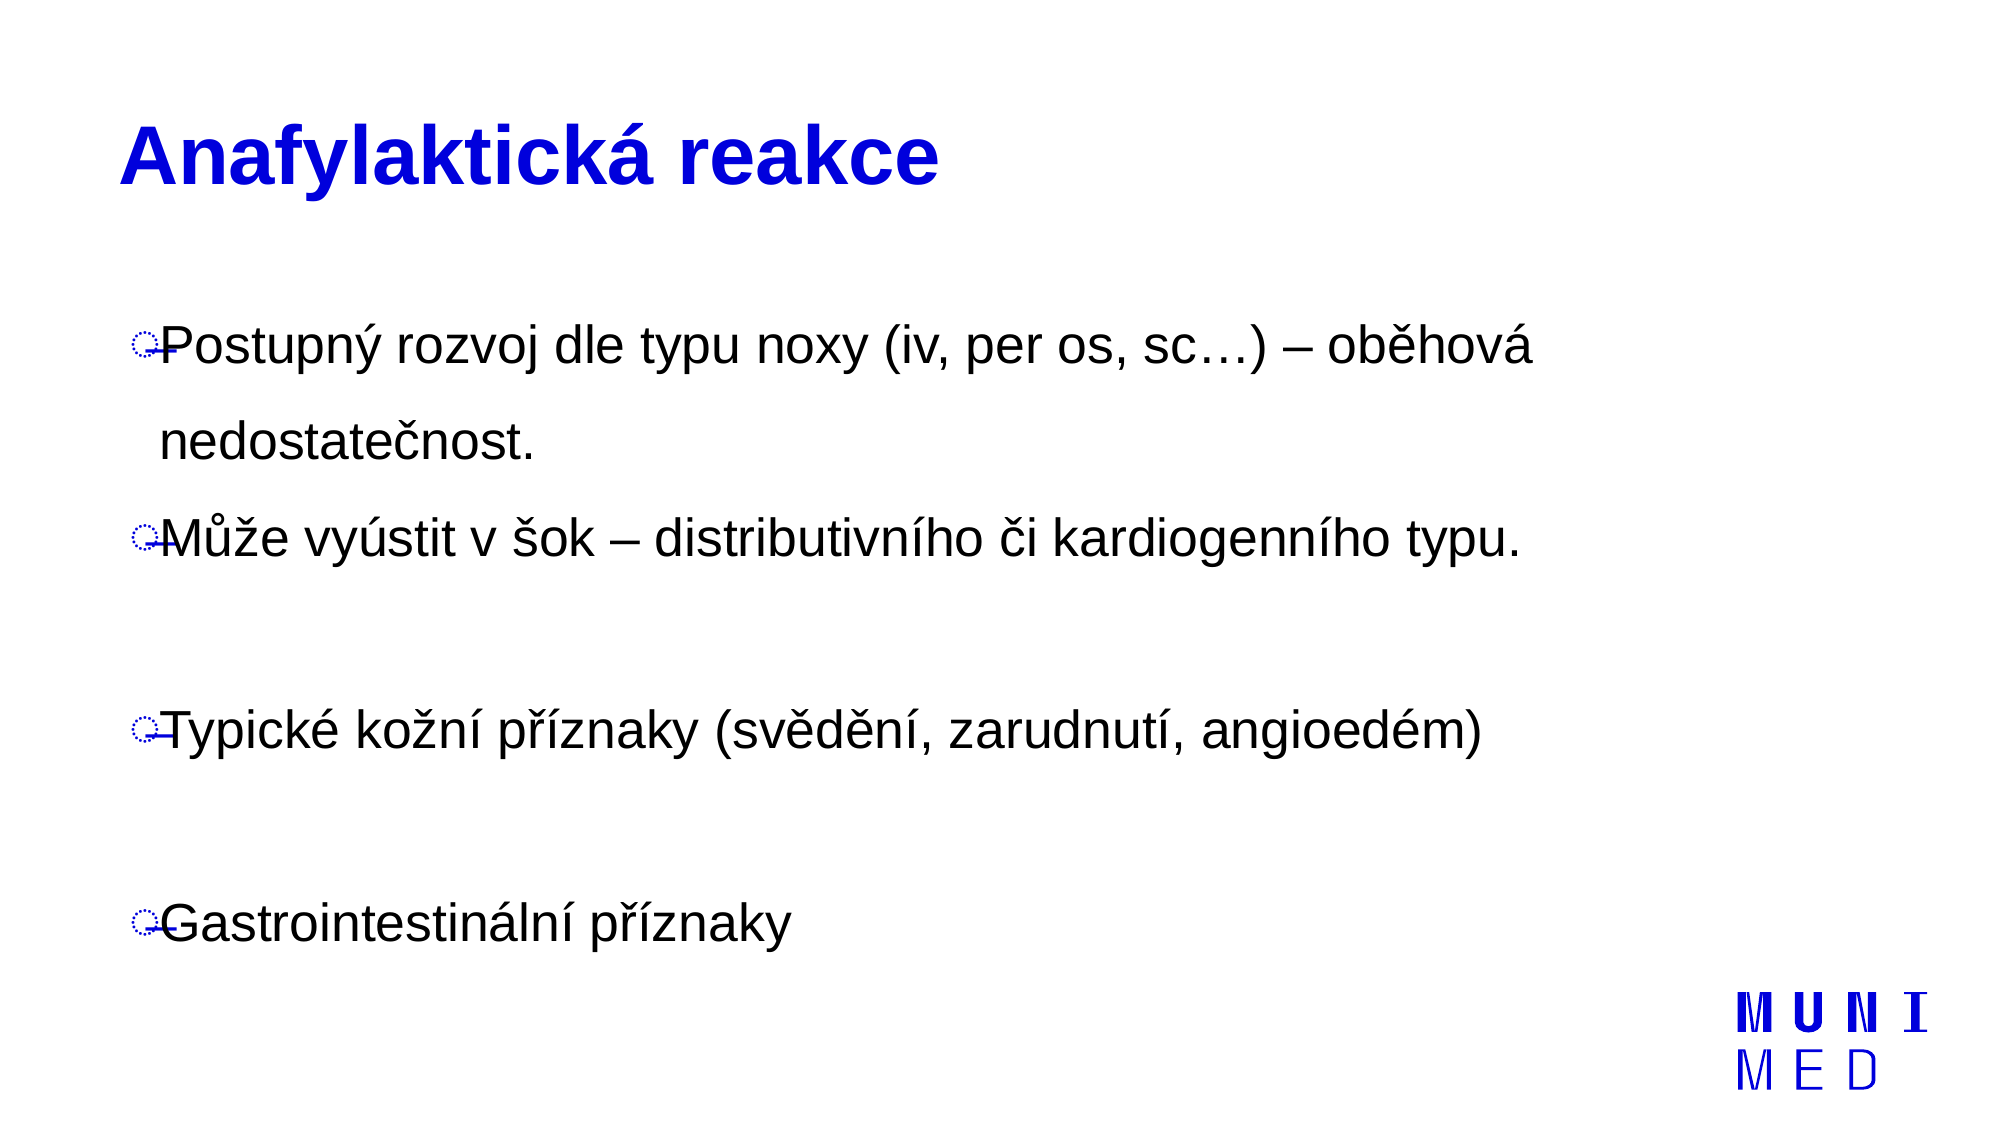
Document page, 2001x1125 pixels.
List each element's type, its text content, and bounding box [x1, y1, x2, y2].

title Anafylaktická reakce [118, 118, 1883, 193]
list Postupný rozvoj dle typu noxy (iv, per os, sc…) – oběhová nedostatečnost. Může vyústit v šok – distributivního či kardiogenního typu. Typické kožní příznaky (svědění, zarudnutí, angioedém) Gastrointestinální příznaky [118, 277, 1883, 957]
